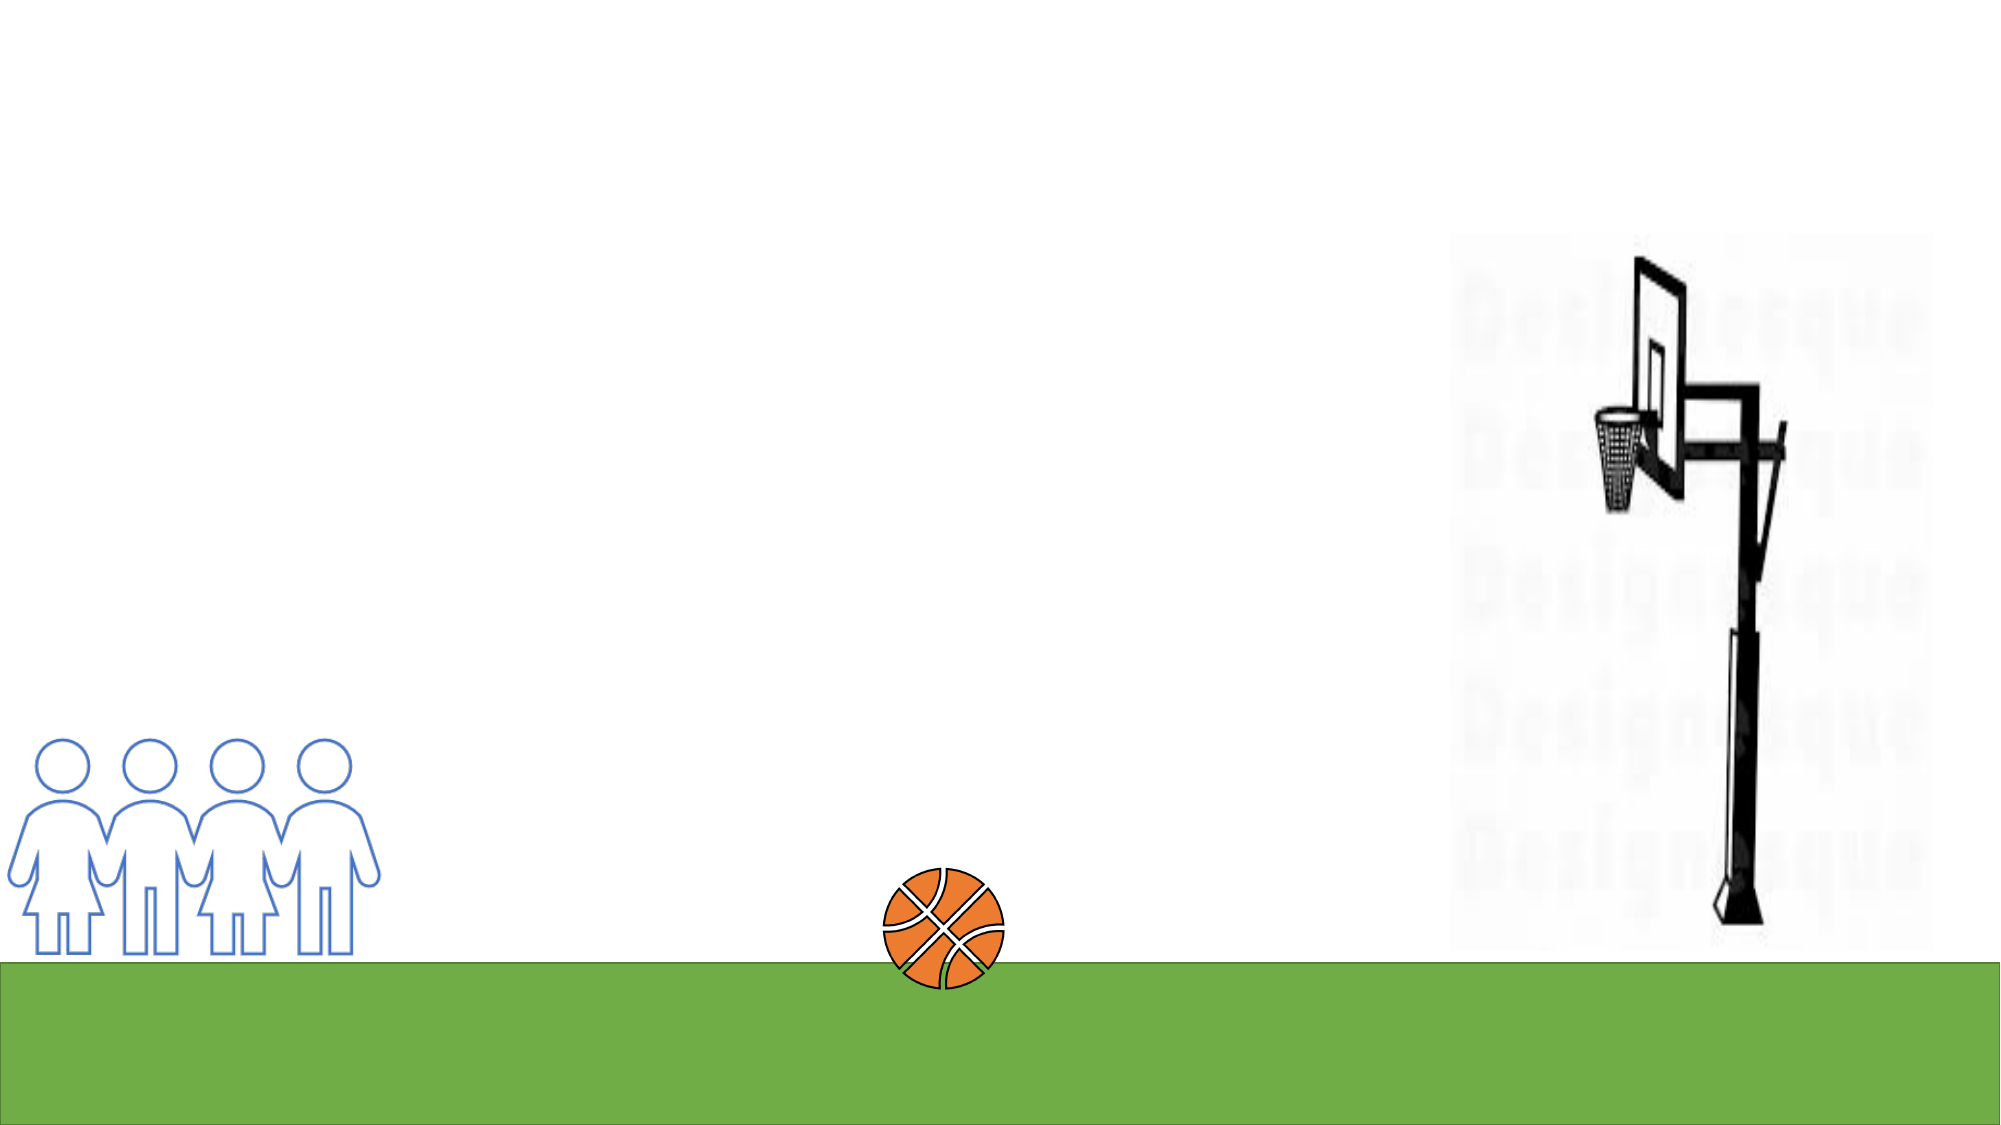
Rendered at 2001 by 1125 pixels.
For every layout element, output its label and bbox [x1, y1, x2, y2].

picture [868, 853, 1019, 1004]
text_box [0, 962, 2000, 1125]
picture [1450, 233, 1933, 951]
picture [0, 644, 401, 1063]
